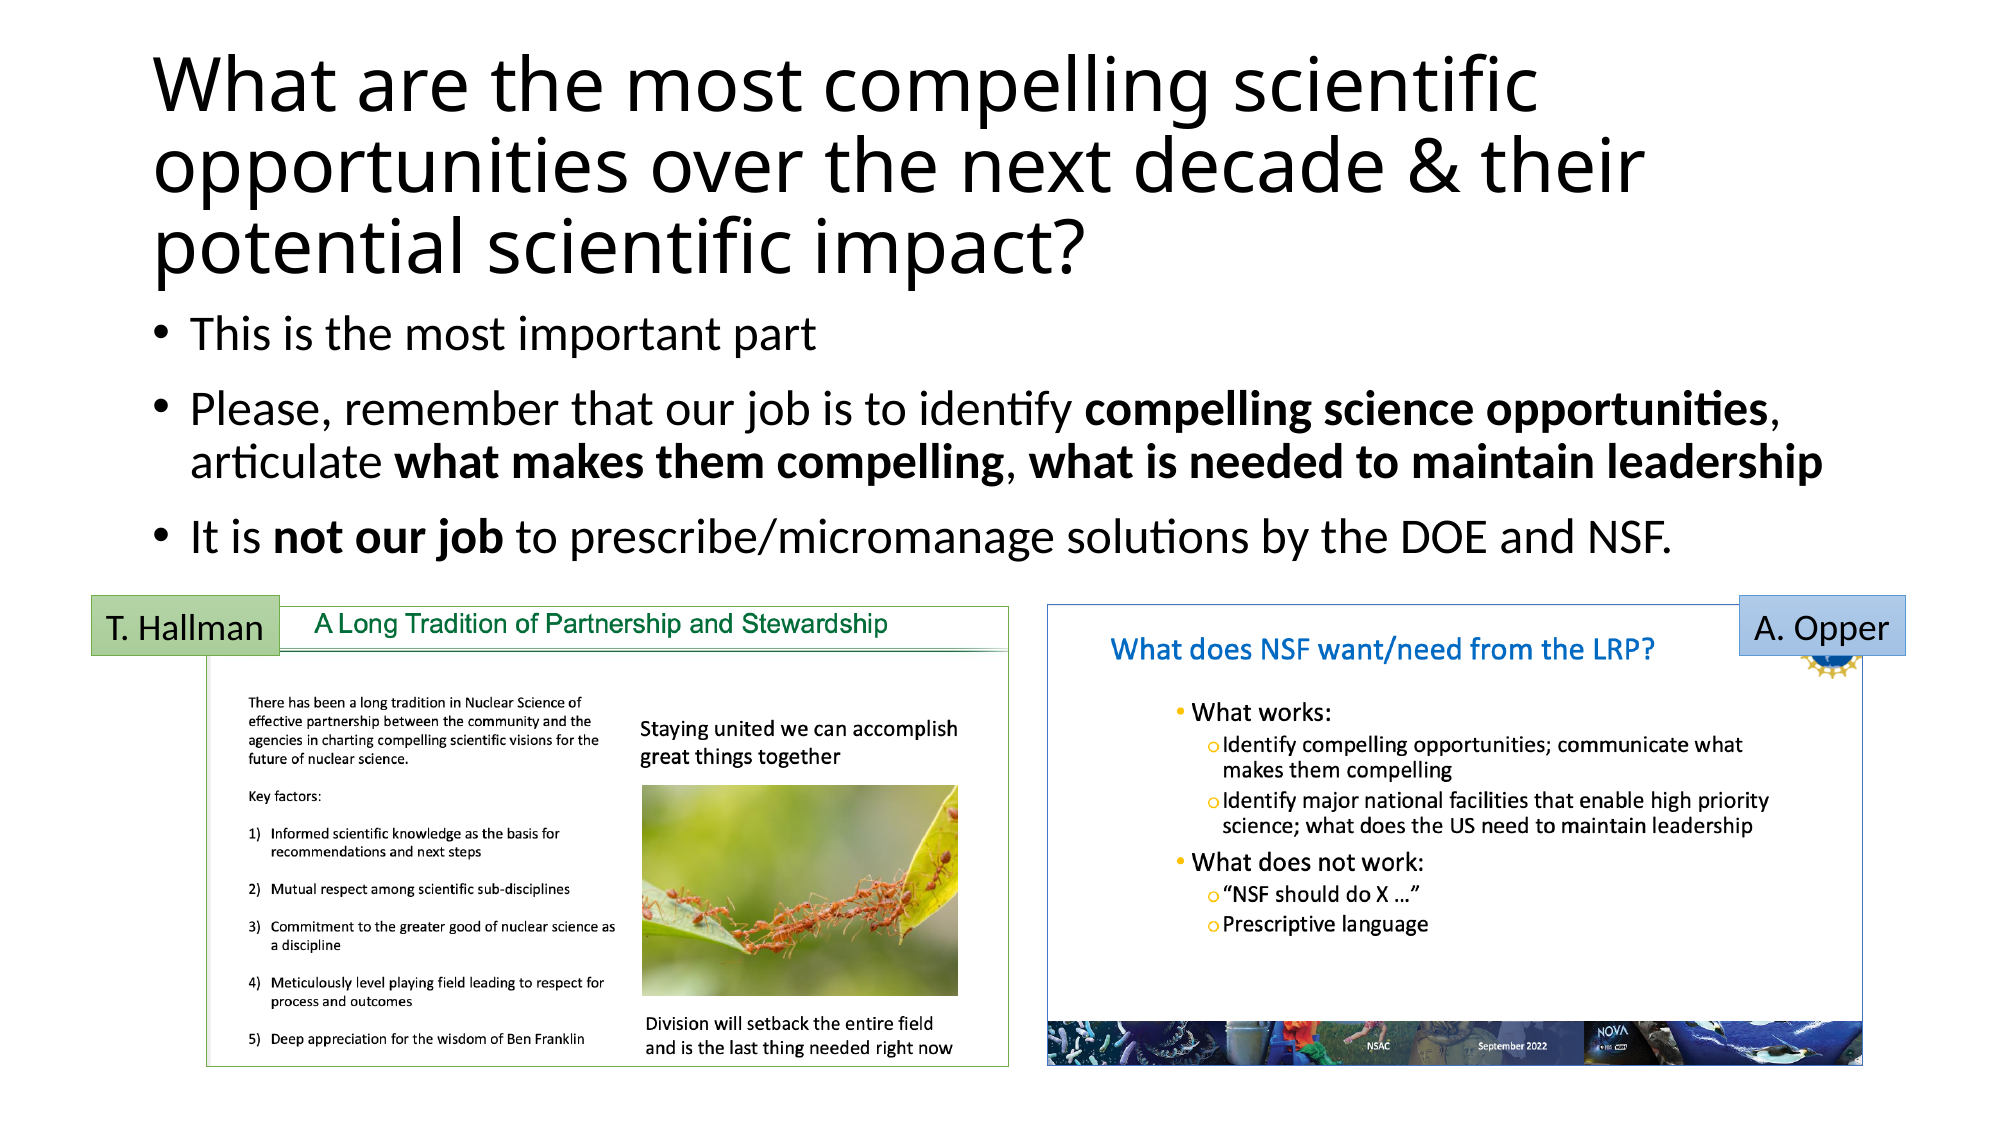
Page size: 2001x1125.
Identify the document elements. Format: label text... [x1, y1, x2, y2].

title What are the most compelling scientific opportunities over the next decade & their potential scientific impact? [137, 59, 1863, 278]
list This is the most important part Please, remember that our job is to identify compelling science opportunities, articulate what makes them compelling, what is needed to maintain leadership It is not our job to prescribe/micromanage solutions by the DOE and NSF. [137, 299, 1884, 1014]
picture [206, 605, 1009, 1067]
picture [1047, 604, 1863, 1066]
text_box T. Hallman [91, 595, 280, 656]
text_box A. Opper [1739, 595, 1906, 656]
